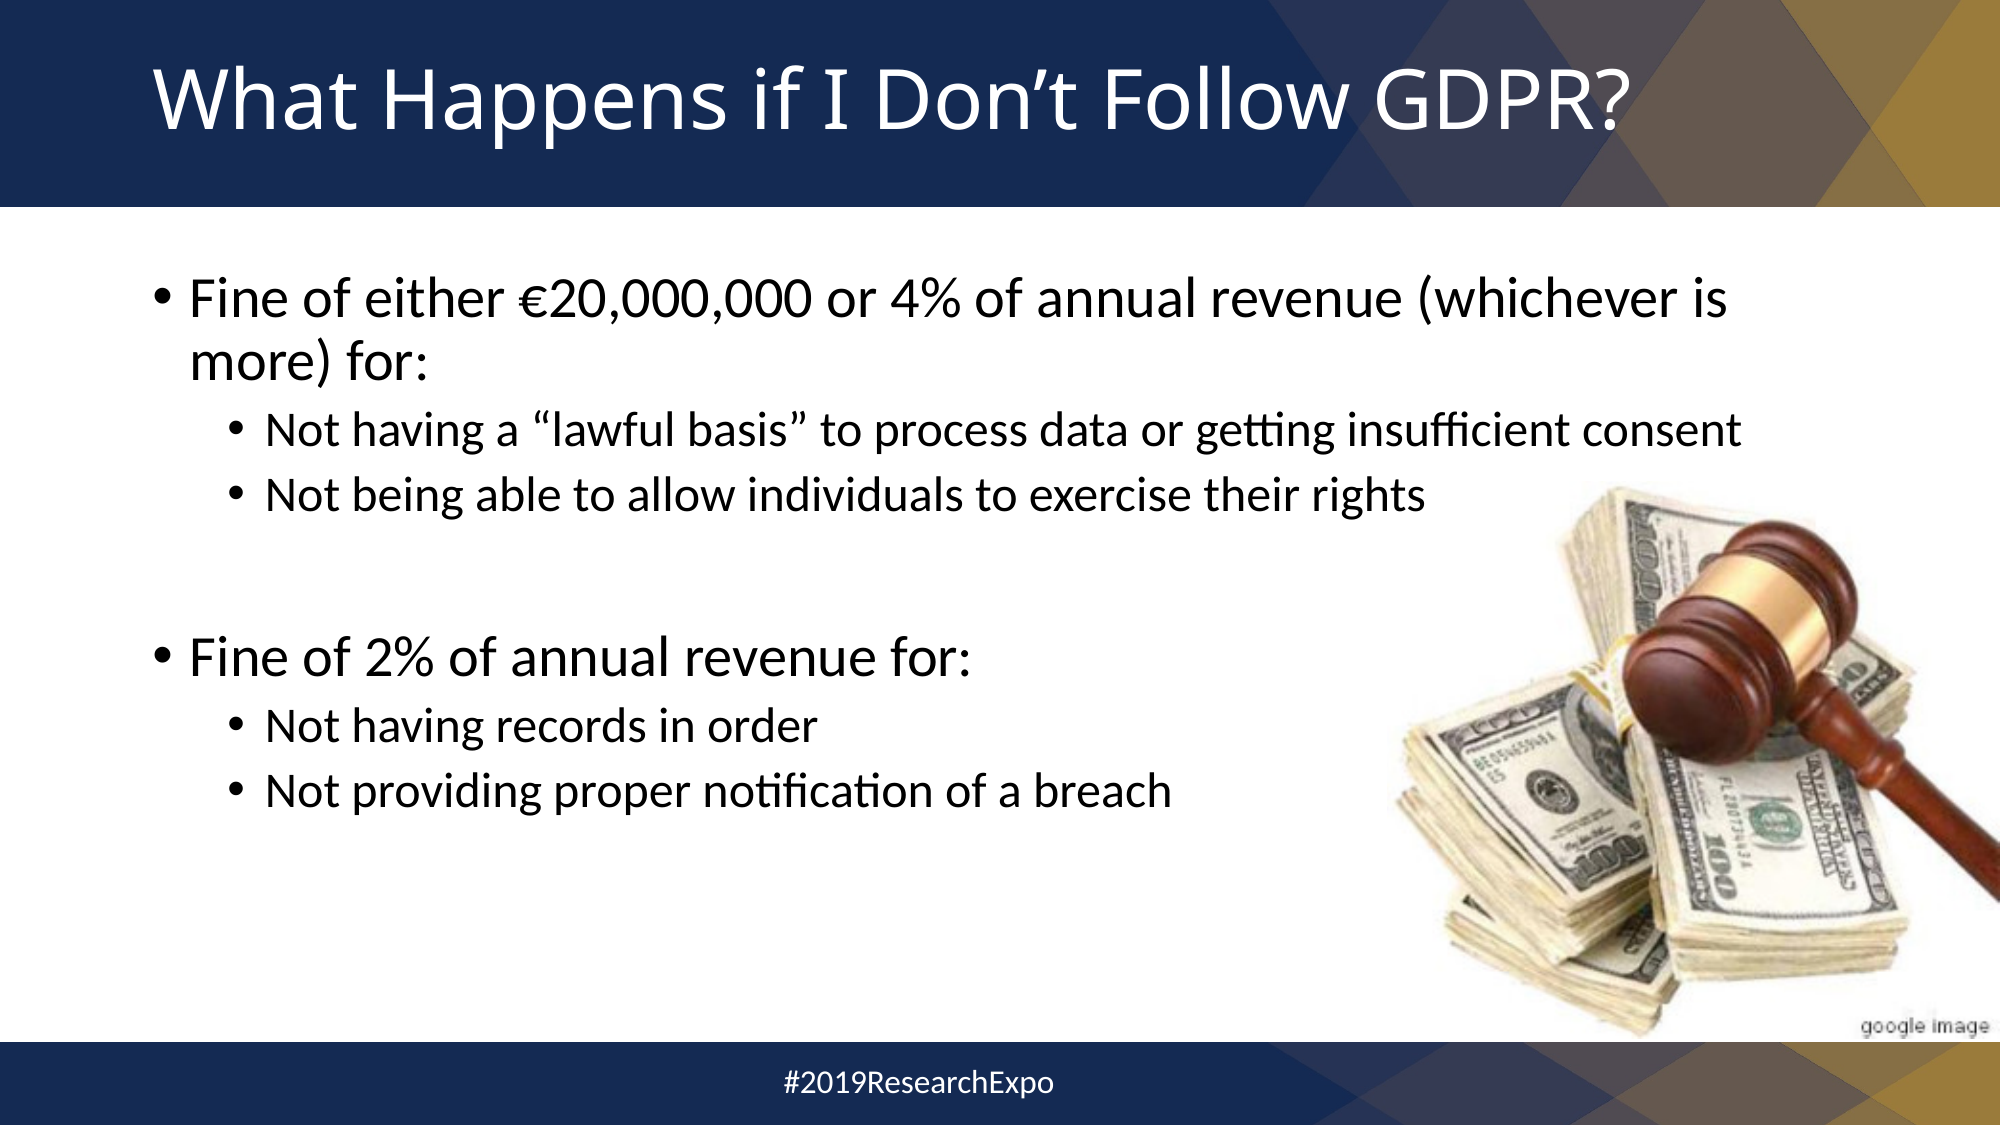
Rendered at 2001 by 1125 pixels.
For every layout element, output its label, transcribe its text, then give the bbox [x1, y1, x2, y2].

list Fine of either €20,000,000 or 4% of annual revenue (whichever is more) for: Not having a “lawful basis” to process data or getting insufficient consent Not being able to allow individuals to exercise their rights Fine of 2% of annual revenue for: Not having records in order Not providing proper notification of a breach [137, 259, 1863, 1014]
picture [1387, 481, 2000, 1039]
picture [0, 1042, 2000, 1125]
picture [0, 0, 2000, 207]
title What Happens if I Don’t Follow GDPR? [137, 18, 1863, 187]
